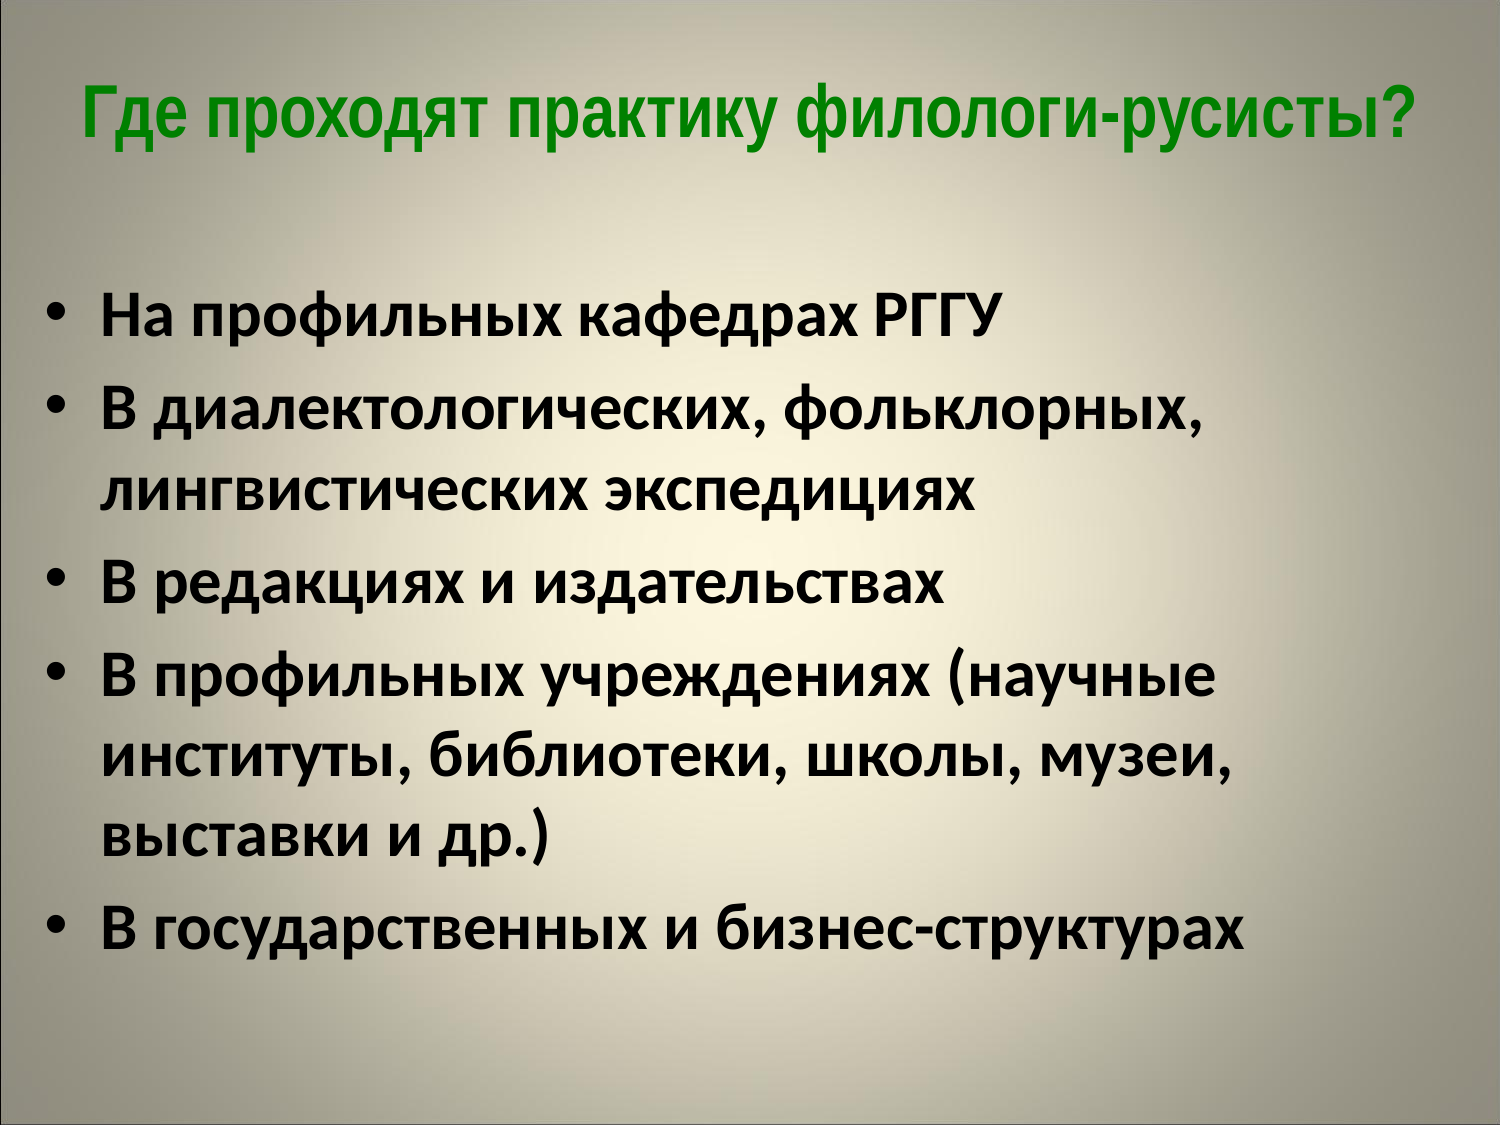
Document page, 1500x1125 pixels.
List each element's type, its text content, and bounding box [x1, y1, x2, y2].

picture [0, 0, 1500, 1125]
title Где проходят практику филологи-русисты? [41, 30, 1459, 185]
list На профильных кафедрах РГГУ В диалектологических, фольклорных, лингвистических экспедициях В редакциях и издательствах В профильных учреждениях (научные институты, библиотеки, школы, музеи, выставки и др.) В государственных и бизнес-структурах [29, 262, 1483, 1005]
